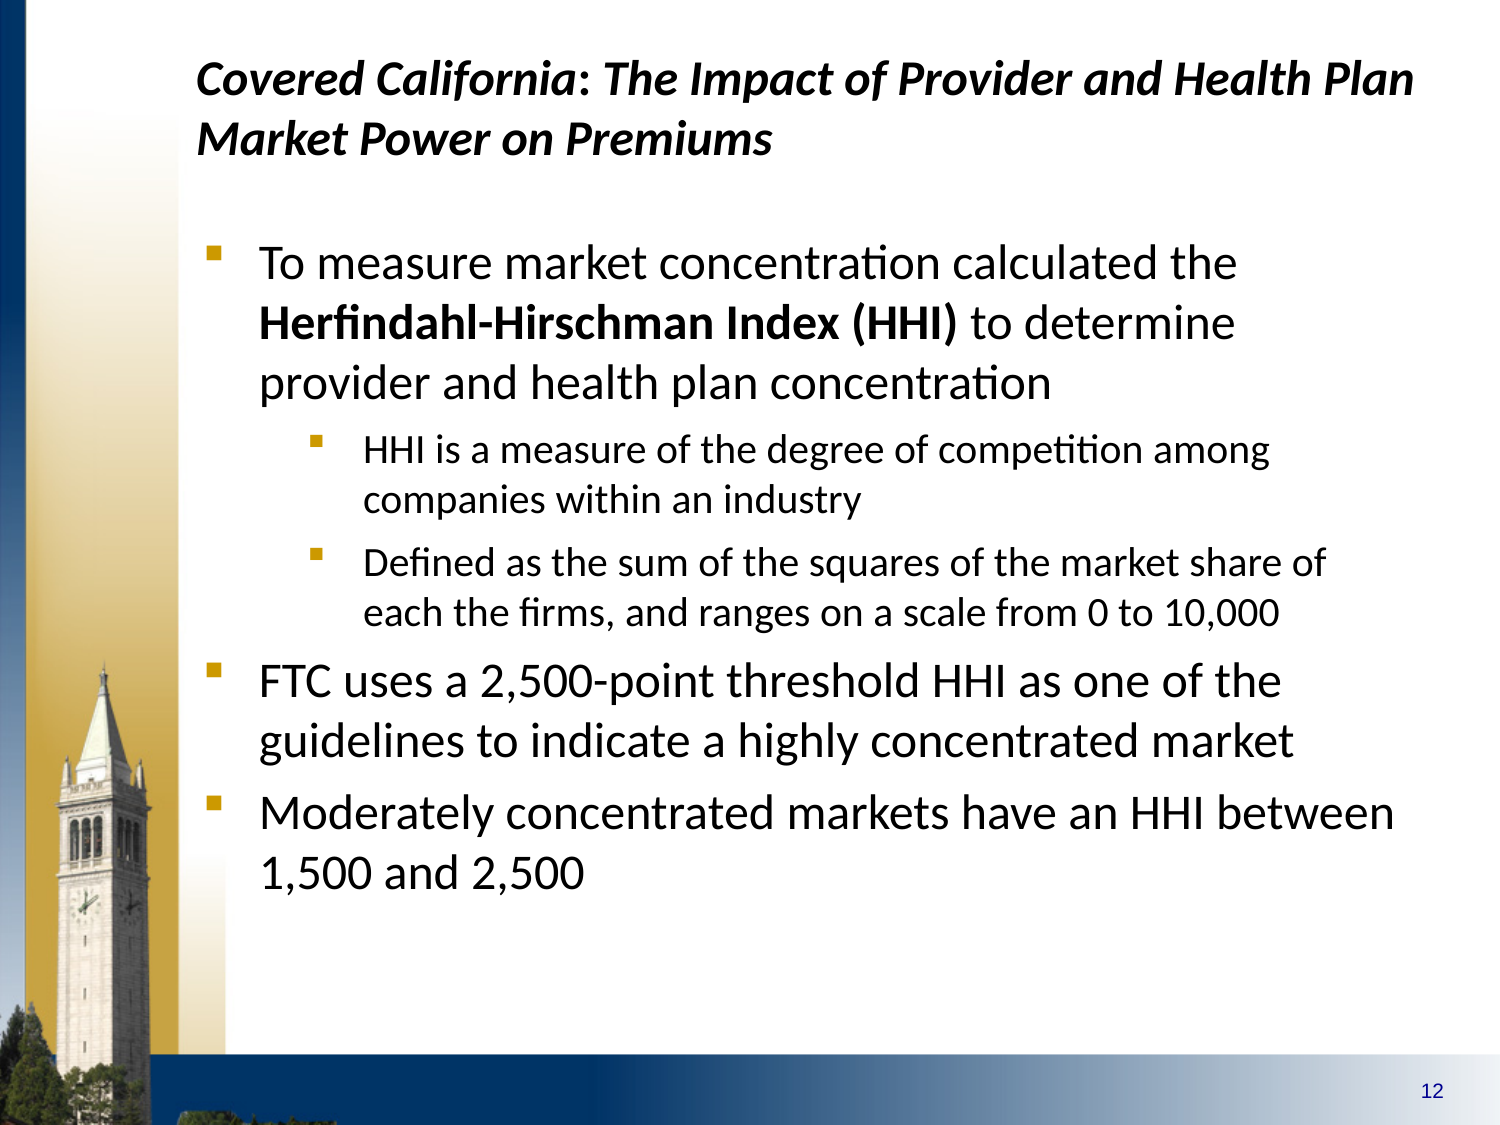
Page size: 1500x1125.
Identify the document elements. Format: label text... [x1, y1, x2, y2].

title Covered California: The Impact of Provider and Health Plan Market Power on Premiums [181, 38, 1447, 175]
picture [0, 0, 1500, 1125]
list To measure market concentration calculated the Herfindahl-Hirschman Index (HHI) to determine provider and health plan concentration HHI is a measure of the degree of competition among companies within an industry Defined as the sum of the squares of the market share of each the firms, and ranges on a scale from 0 to 10,000 FTC uses a 2,500-point threshold HHI as one of the guidelines to indicate a highly concentrated market Moderately concentrated markets have an HHI between 1,500 and 2,500 [187, 221, 1420, 1016]
